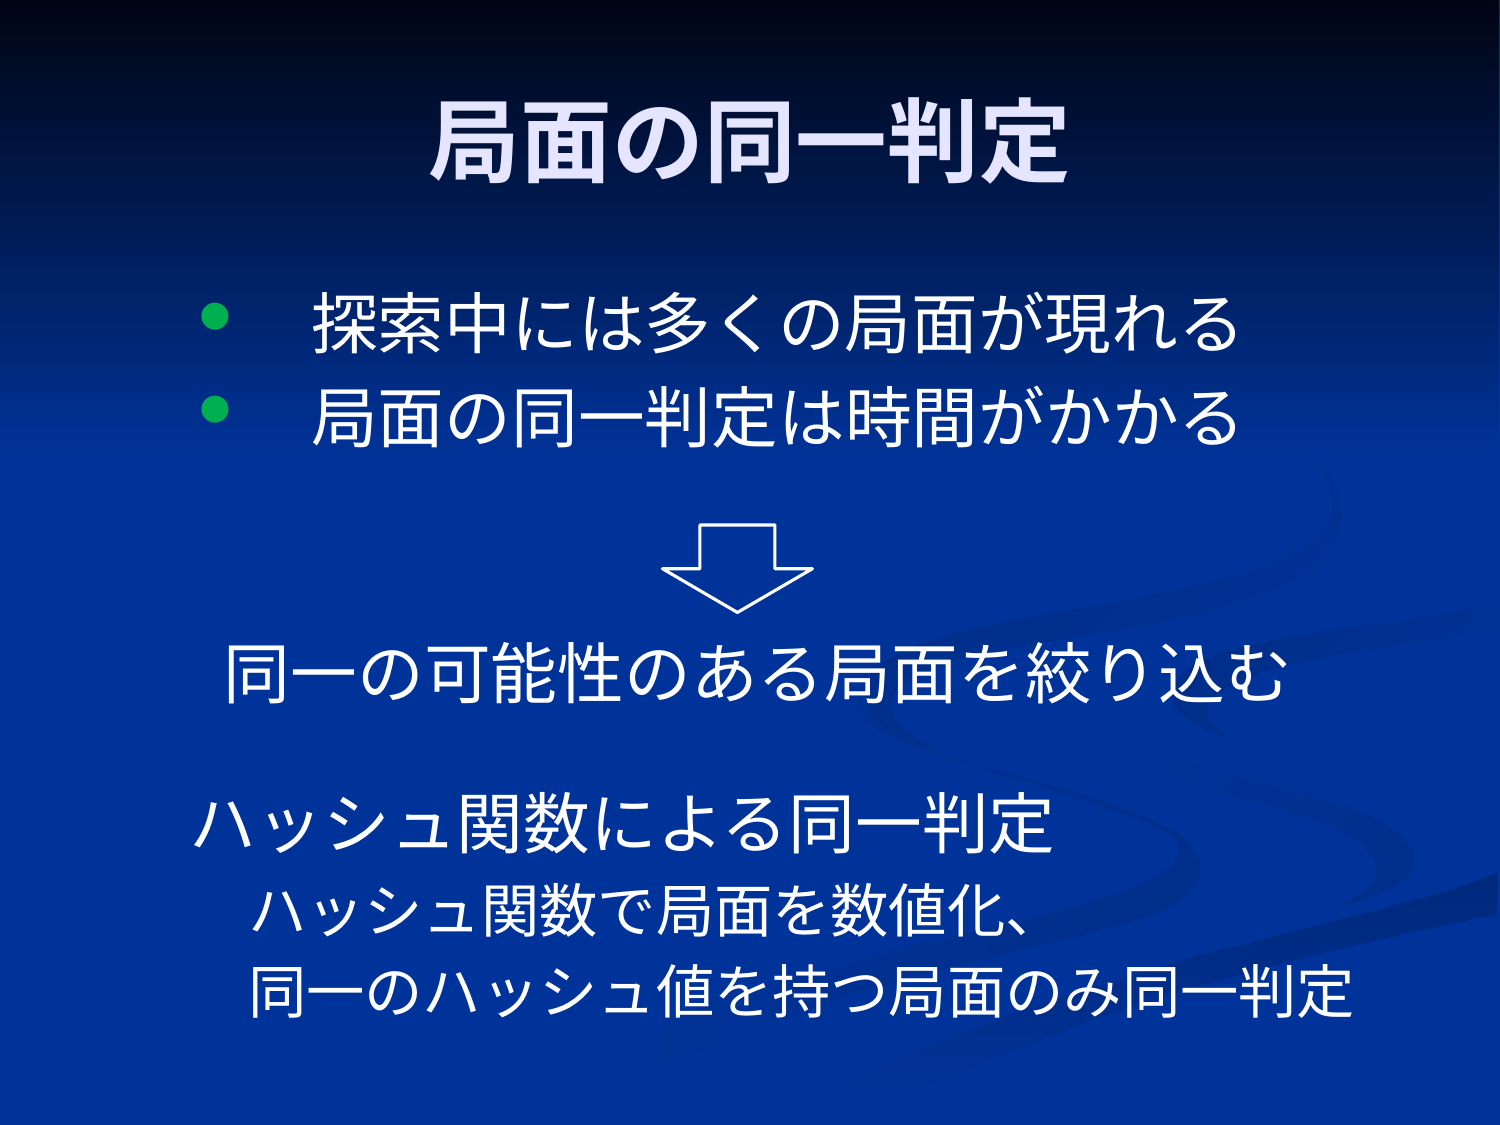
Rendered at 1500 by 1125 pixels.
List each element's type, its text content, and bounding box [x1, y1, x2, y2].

title 局面の同一判定 [75, 45, 1425, 233]
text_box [224, 524, 1291, 721]
text_box 探索中には多くの局面が現れる 局面の同一判定は時間がかかる [182, 274, 1261, 463]
text_box ハッシュ関数による同一判定 ハッシュ関数で局面を数値化、 同一のハッシュ値を持つ局面のみ同一判定 [175, 774, 1370, 1033]
